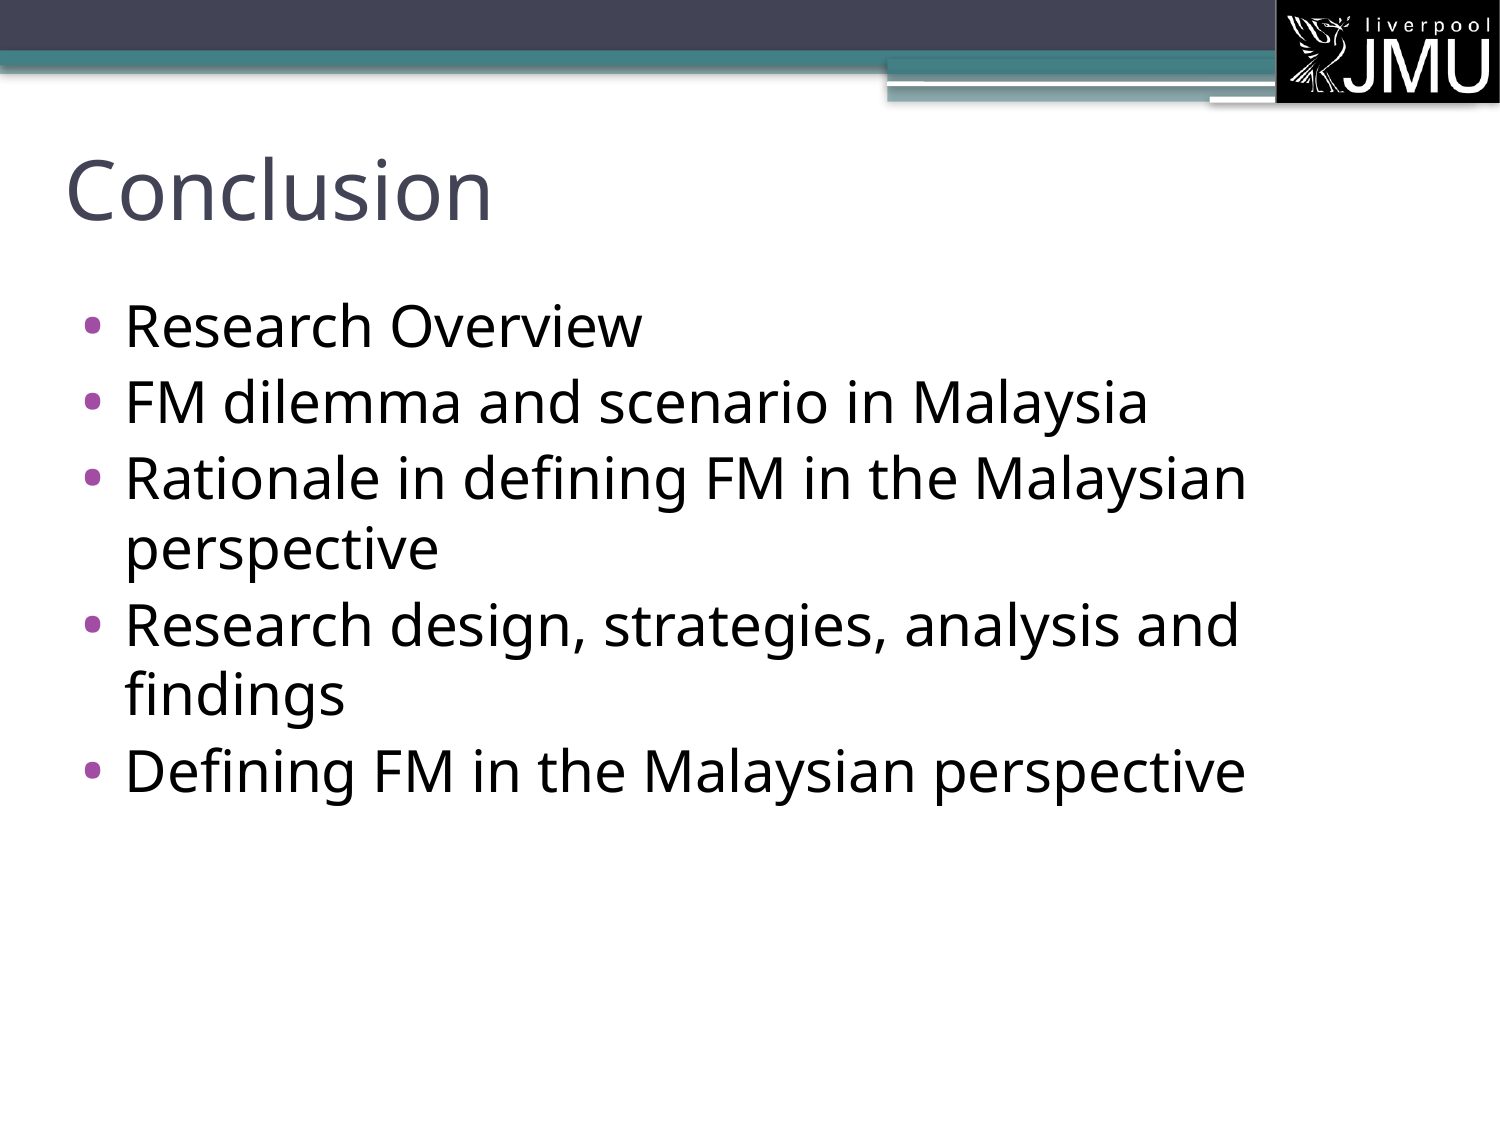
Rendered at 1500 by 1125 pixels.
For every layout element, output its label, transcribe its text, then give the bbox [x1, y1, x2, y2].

picture [1275, 0, 1500, 103]
list Research Overview FM dilemma and scenario in Malaysia Rationale in defining FM in the Malaysian perspective Research design, strategies, analysis and findings Defining FM in the Malaysian perspective [50, 281, 1400, 991]
title Conclusion [50, 99, 1400, 275]
